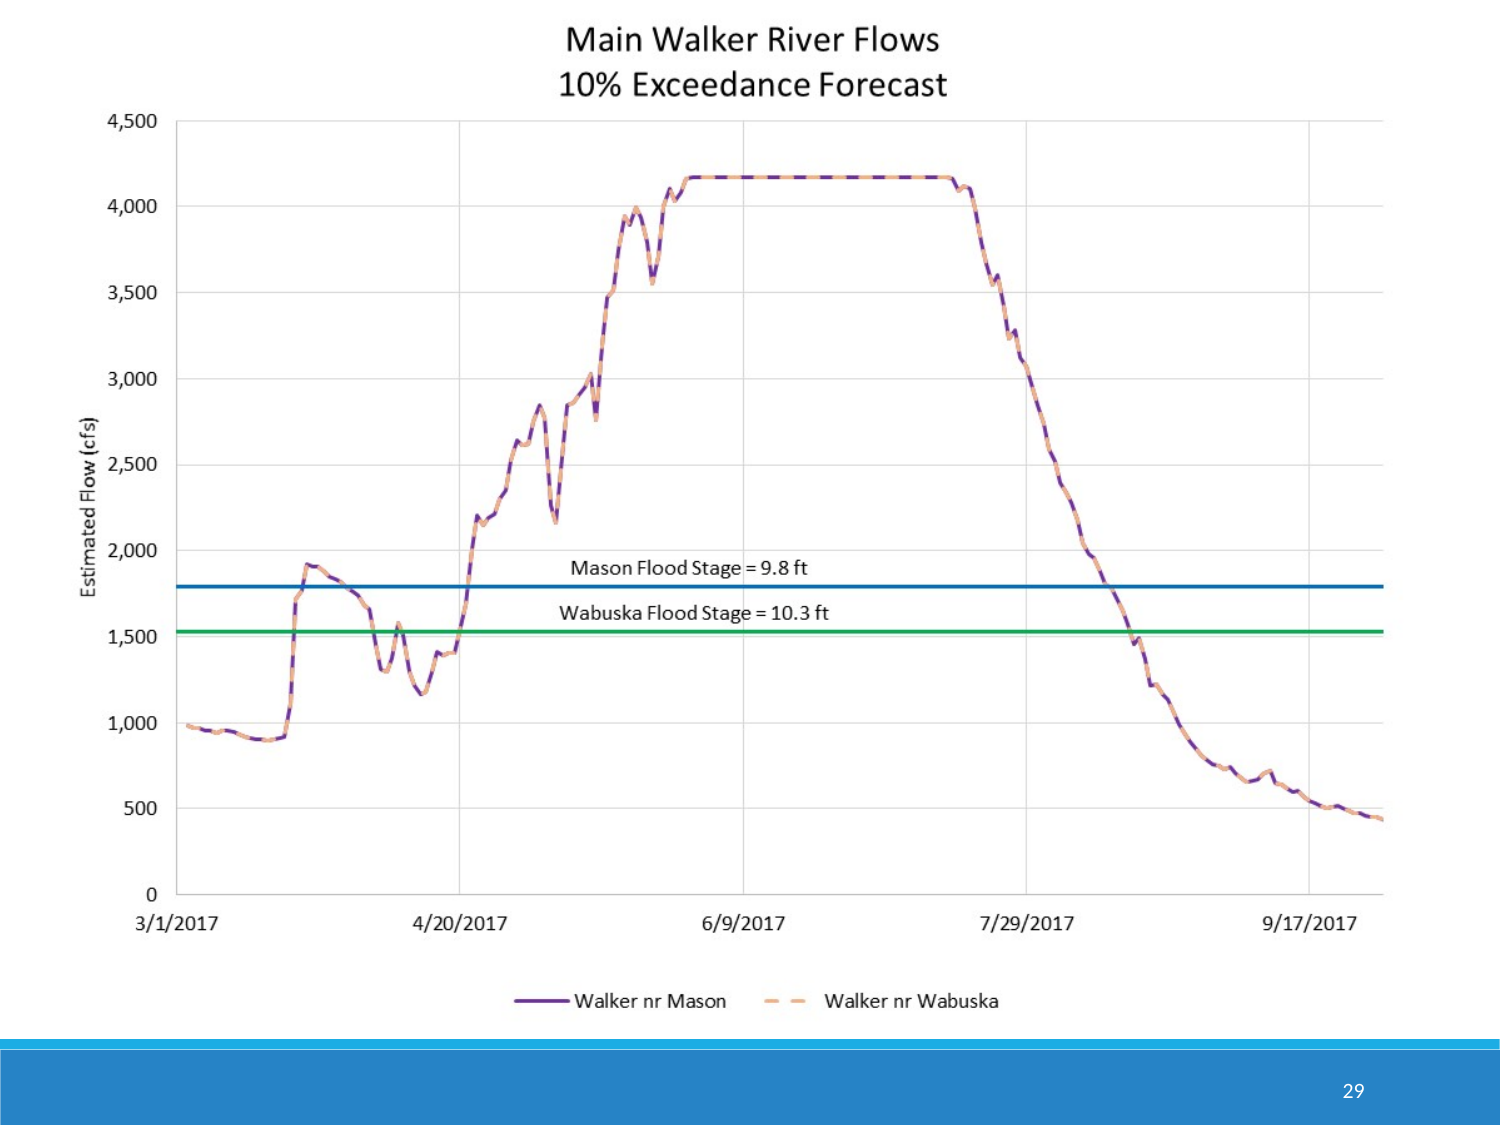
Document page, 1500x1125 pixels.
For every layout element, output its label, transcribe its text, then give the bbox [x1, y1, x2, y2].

slide_number 29 [1218, 1059, 1380, 1120]
picture [41, 0, 1465, 1033]
